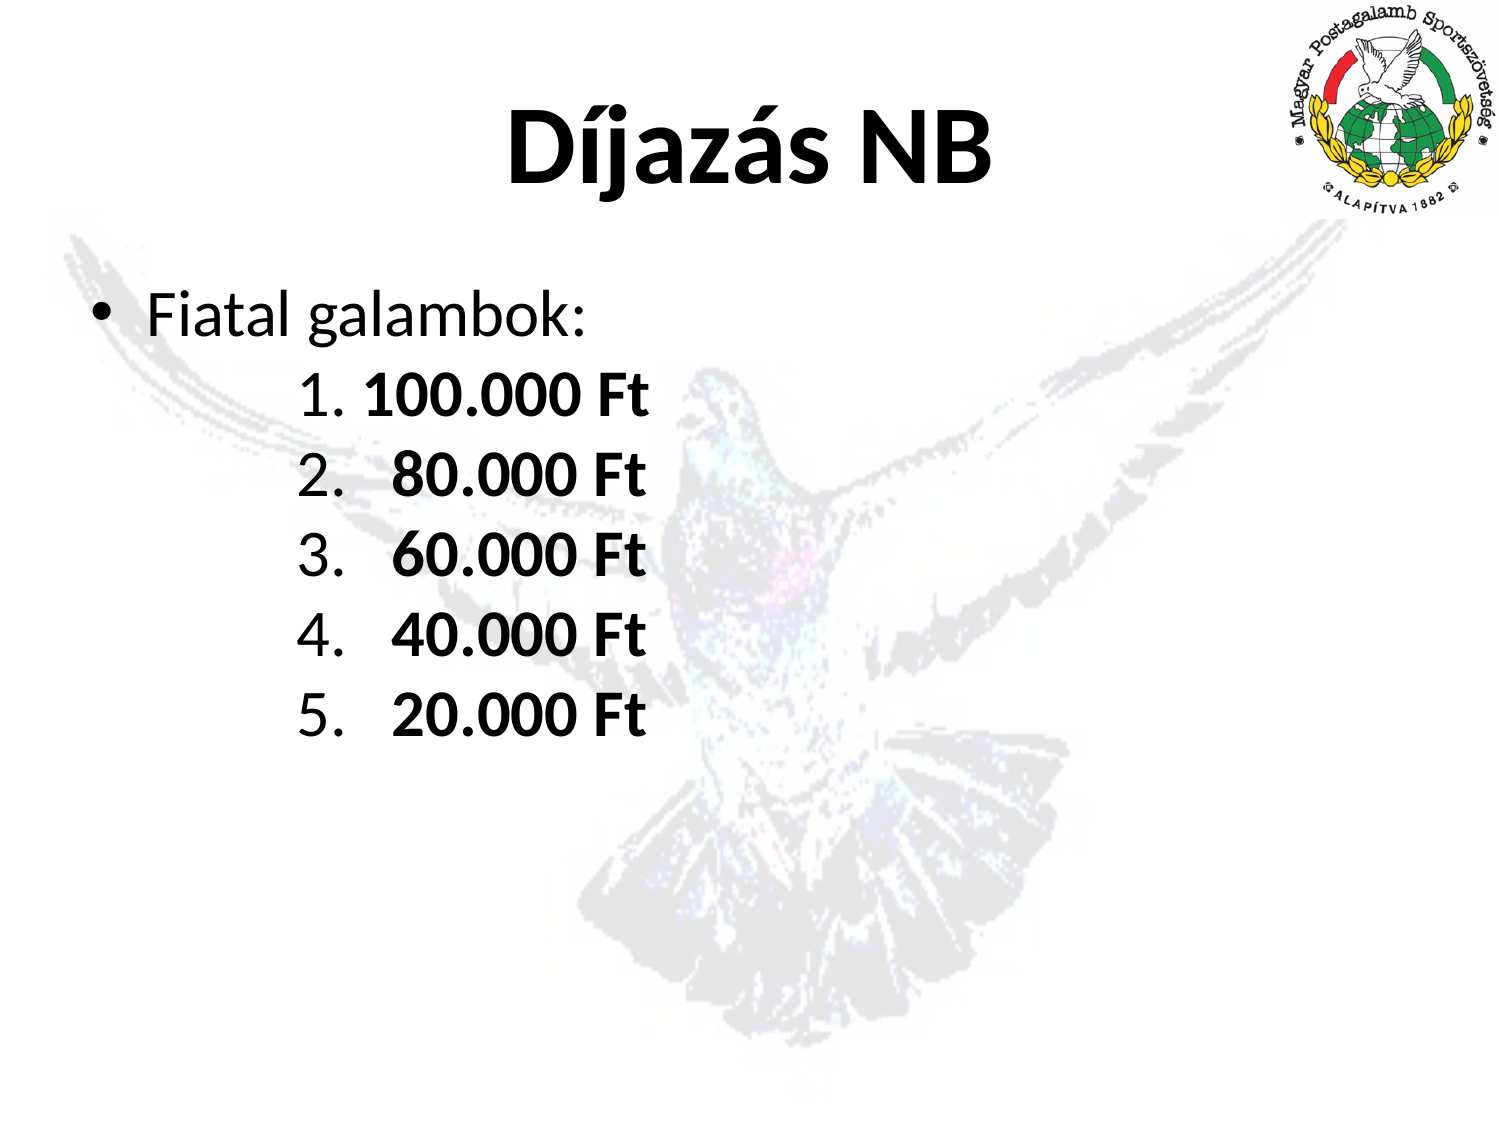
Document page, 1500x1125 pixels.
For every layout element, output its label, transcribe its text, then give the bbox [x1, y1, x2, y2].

title Díjazás NB [75, 45, 1425, 233]
picture [1281, 0, 1500, 219]
list Fiatal galambok: 1. 100.000 Ft 2. 80.000 Ft 3. 60.000 Ft 4. 40.000 Ft 5. 20.000 Ft [75, 262, 1425, 1005]
